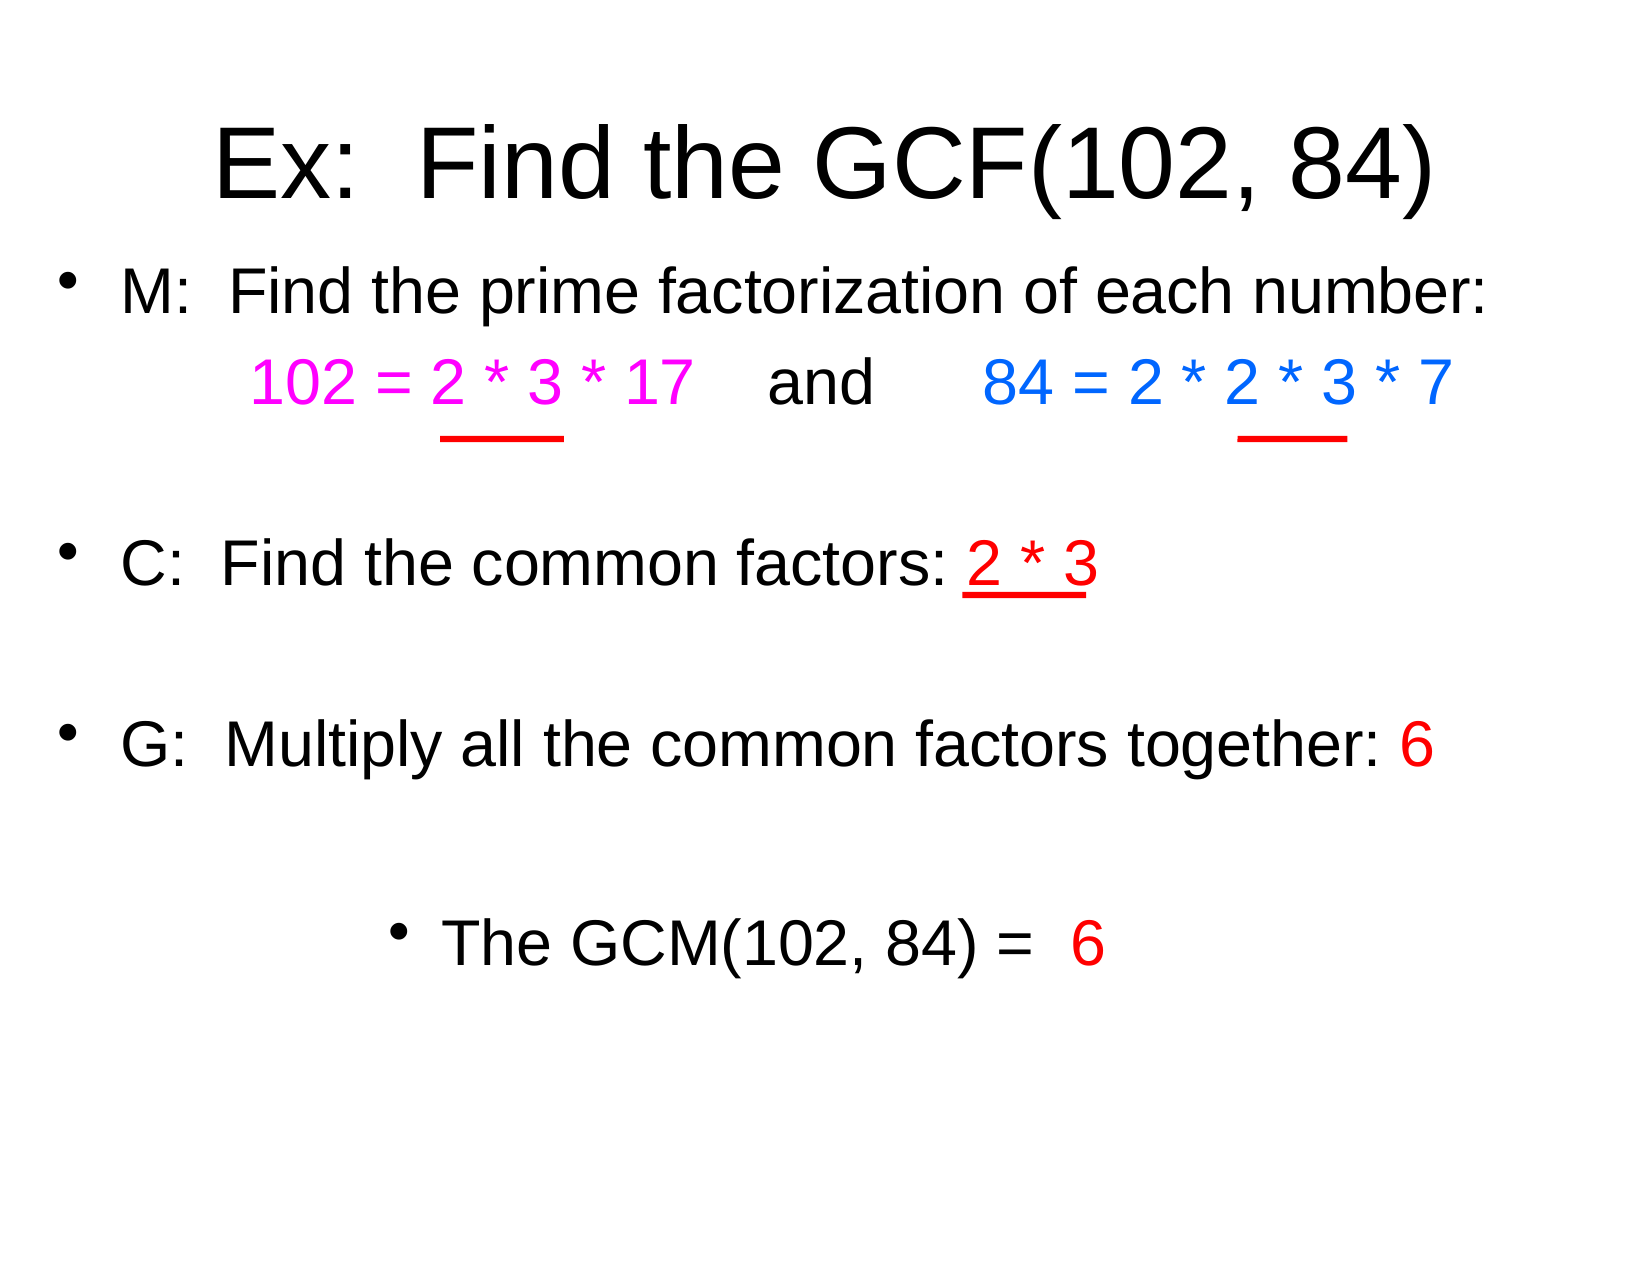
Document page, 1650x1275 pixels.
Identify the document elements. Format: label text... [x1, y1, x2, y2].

list M: Find the prime factorization of each number: 102 = 2 * 3 * 17 and 84 = 2 * 2 * 3 * 7 C: Find the common factors: 2 * 3 G: Multiply all the common factors together: 6 [41, 240, 1609, 978]
title Ex: Find the GCF(102, 84) [82, 51, 1568, 240]
text_box The GCM(102, 84) = 6 [371, 892, 1307, 987]
